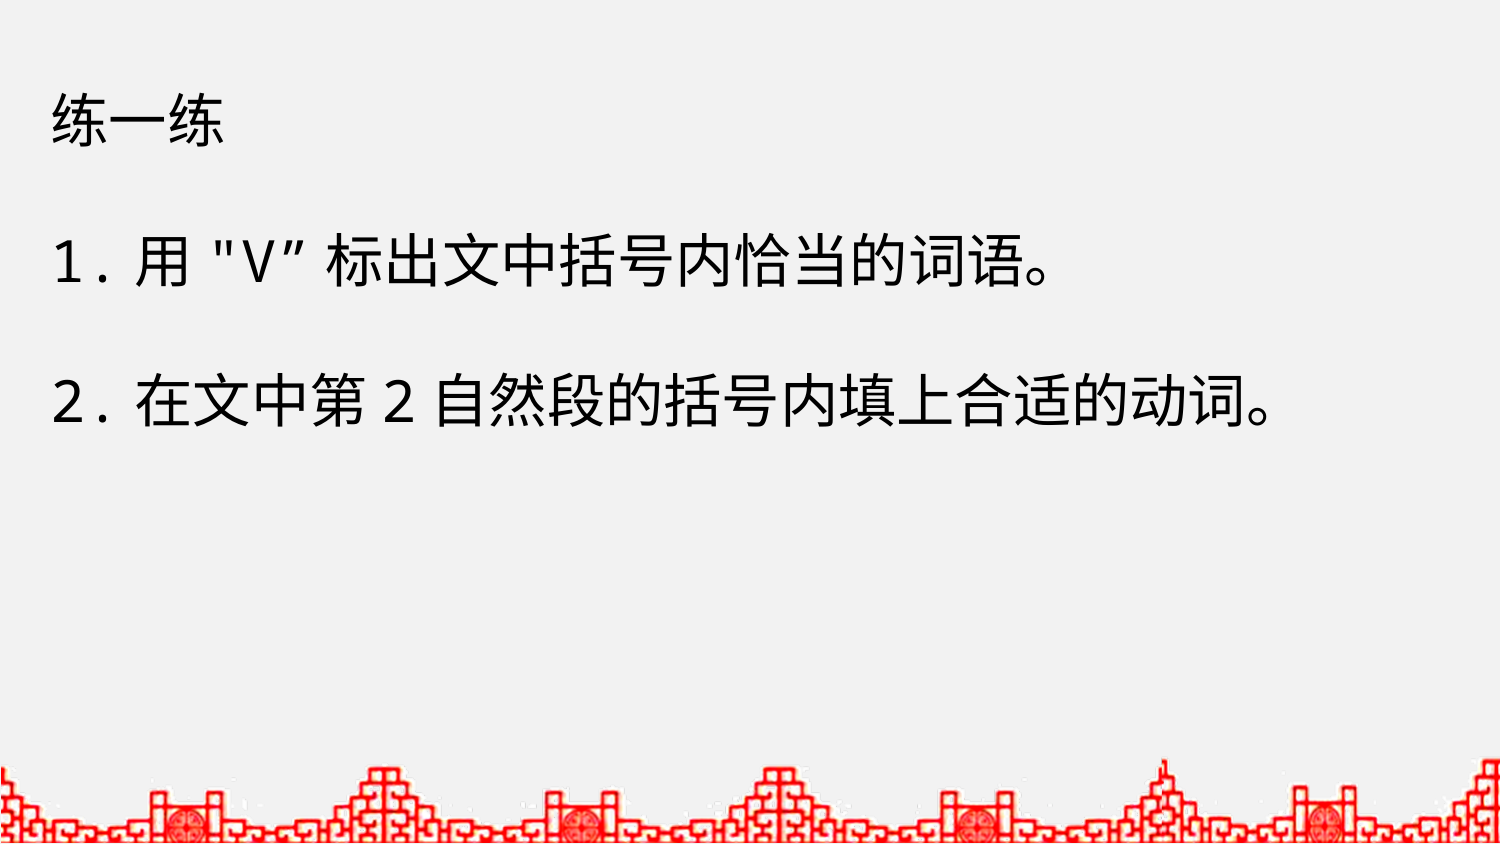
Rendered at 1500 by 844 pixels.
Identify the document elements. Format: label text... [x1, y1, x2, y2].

text_box 练一练 1.用"V”标出文中括号内恰当的词语。 2.在文中第2自然段的括号内填上合适的动词。 [35, 76, 1500, 652]
